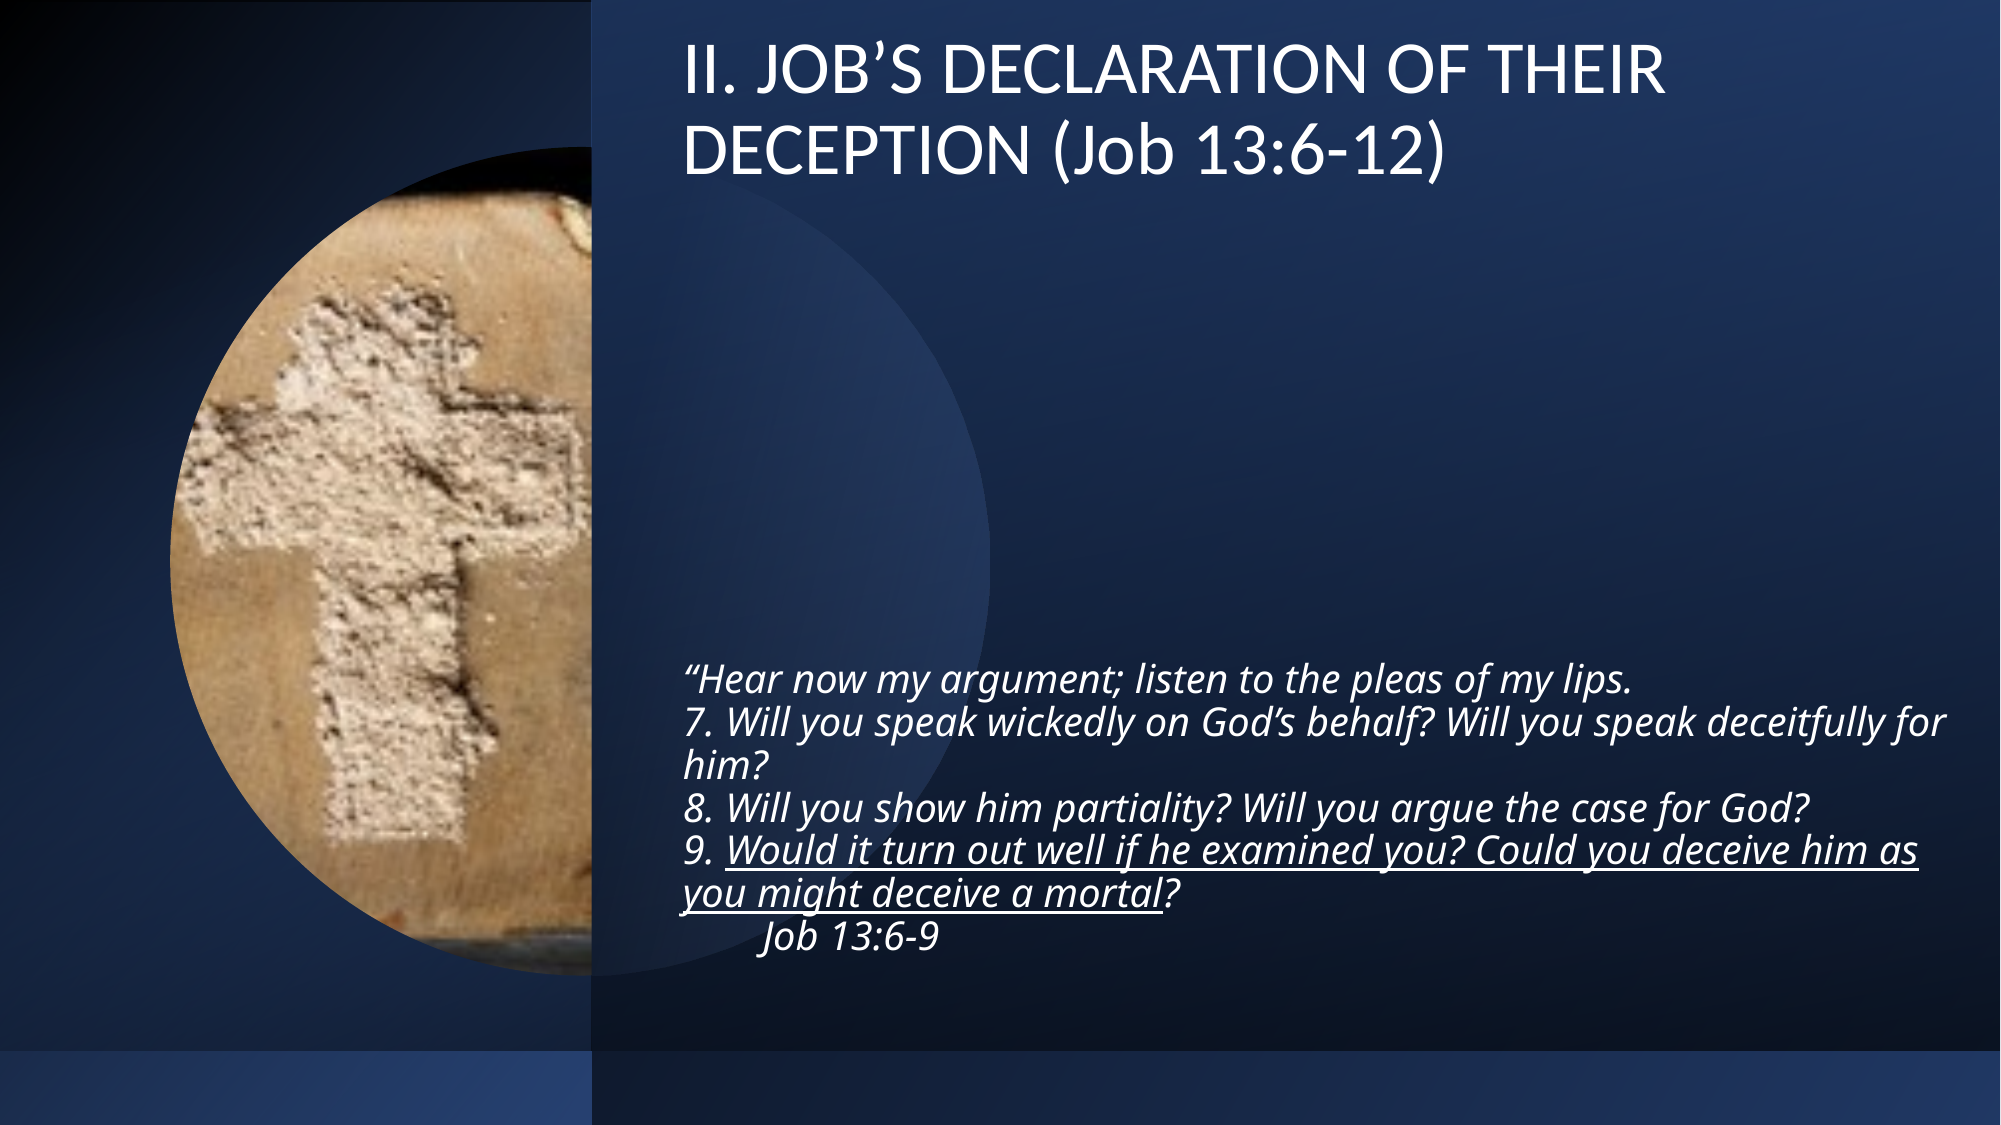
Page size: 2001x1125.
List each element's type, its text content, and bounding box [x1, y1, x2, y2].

picture [170, 146, 592, 976]
text_box [593, 1051, 2000, 1125]
text_box [0, 1051, 593, 1125]
title “Hear now my argument; listen to the pleas of my lips. 7. Will you speak wickedly on God’s behalf? Will you speak deceitfully for him? 8. Will you show him partiality? Will you argue the case for God? 9. Would it turn out well if he examined you? Could you deceive him as you might deceive a mortal? Job 13:6-9 [667, 618, 1967, 1002]
text_box [0, 1, 593, 1051]
subtitle II. JOB’S DECLARATION OF THEIR DECEPTION (Job 13:6-12) [667, 21, 1878, 147]
text_box [591, 0, 2000, 1051]
text_box [593, 153, 991, 977]
